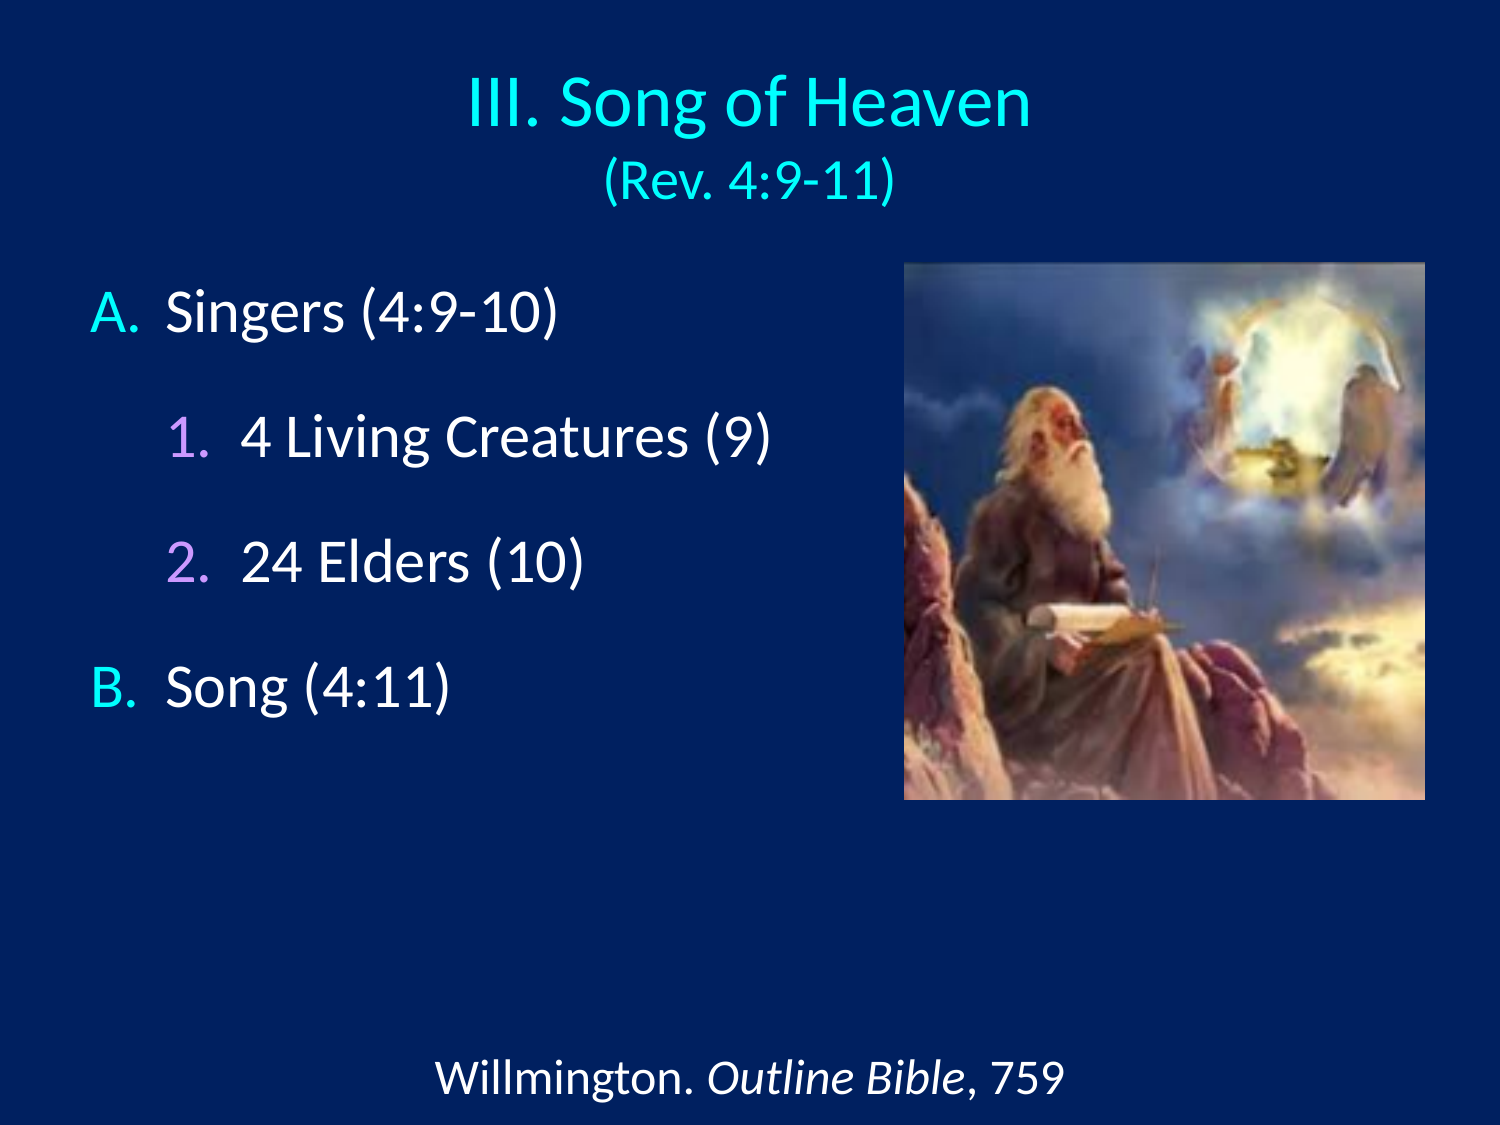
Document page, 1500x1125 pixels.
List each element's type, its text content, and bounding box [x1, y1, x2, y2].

title III. Song of Heaven (Rev. 4:9-11) [24, 37, 1475, 225]
picture [903, 262, 1426, 801]
list Singers (4:9-10) 4 Living Creatures (9) 24 Elders (10) Song (4:11) [74, 262, 813, 801]
text_box Willmington. Outline Bible, 759 [293, 1037, 1207, 1113]
